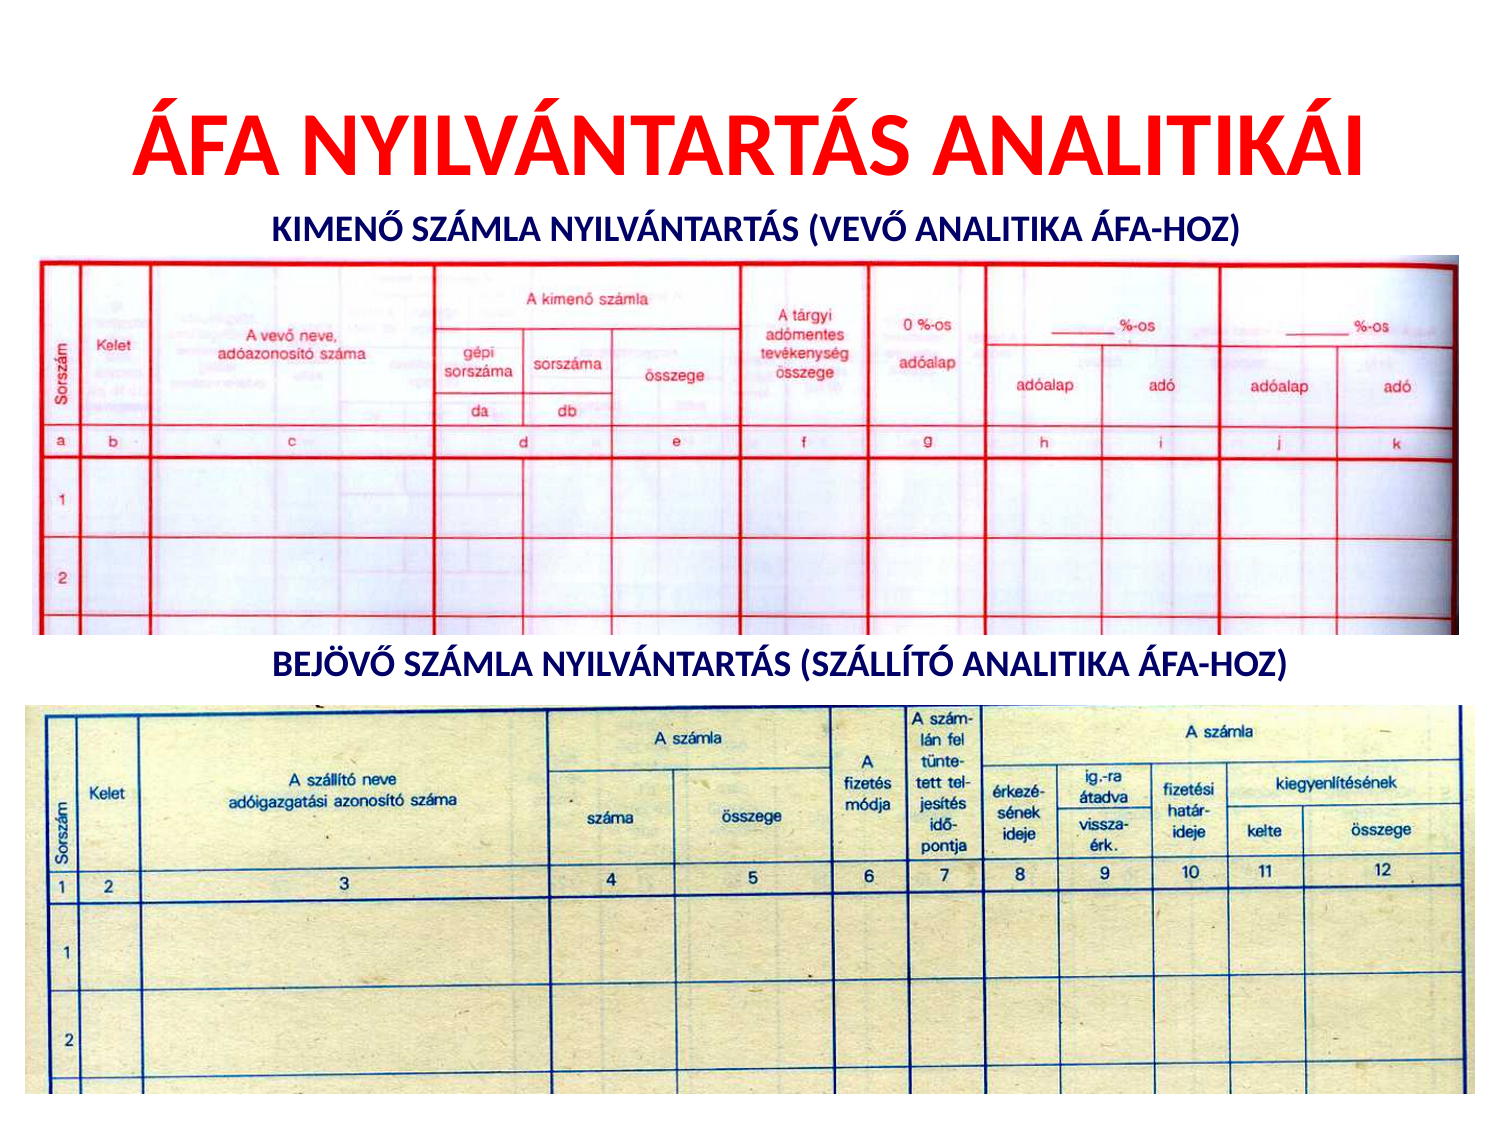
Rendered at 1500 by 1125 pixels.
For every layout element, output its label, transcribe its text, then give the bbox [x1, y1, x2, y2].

text_box KIMENŐ SZÁMLA NYILVÁNTARTÁS (VEVŐ ANALITIKA ÁFA-HOZ) [257, 196, 1257, 253]
title ÁFA NYILVÁNTARTÁS ANALITIKÁI [75, 45, 1425, 233]
picture [25, 705, 1475, 1095]
text_box BEJÖVŐ SZÁMLA NYILVÁNTARTÁS (SZÁLLÍTÓ ANALITIKA ÁFA-HOZ) [257, 643, 1305, 692]
picture [31, 255, 1459, 635]
